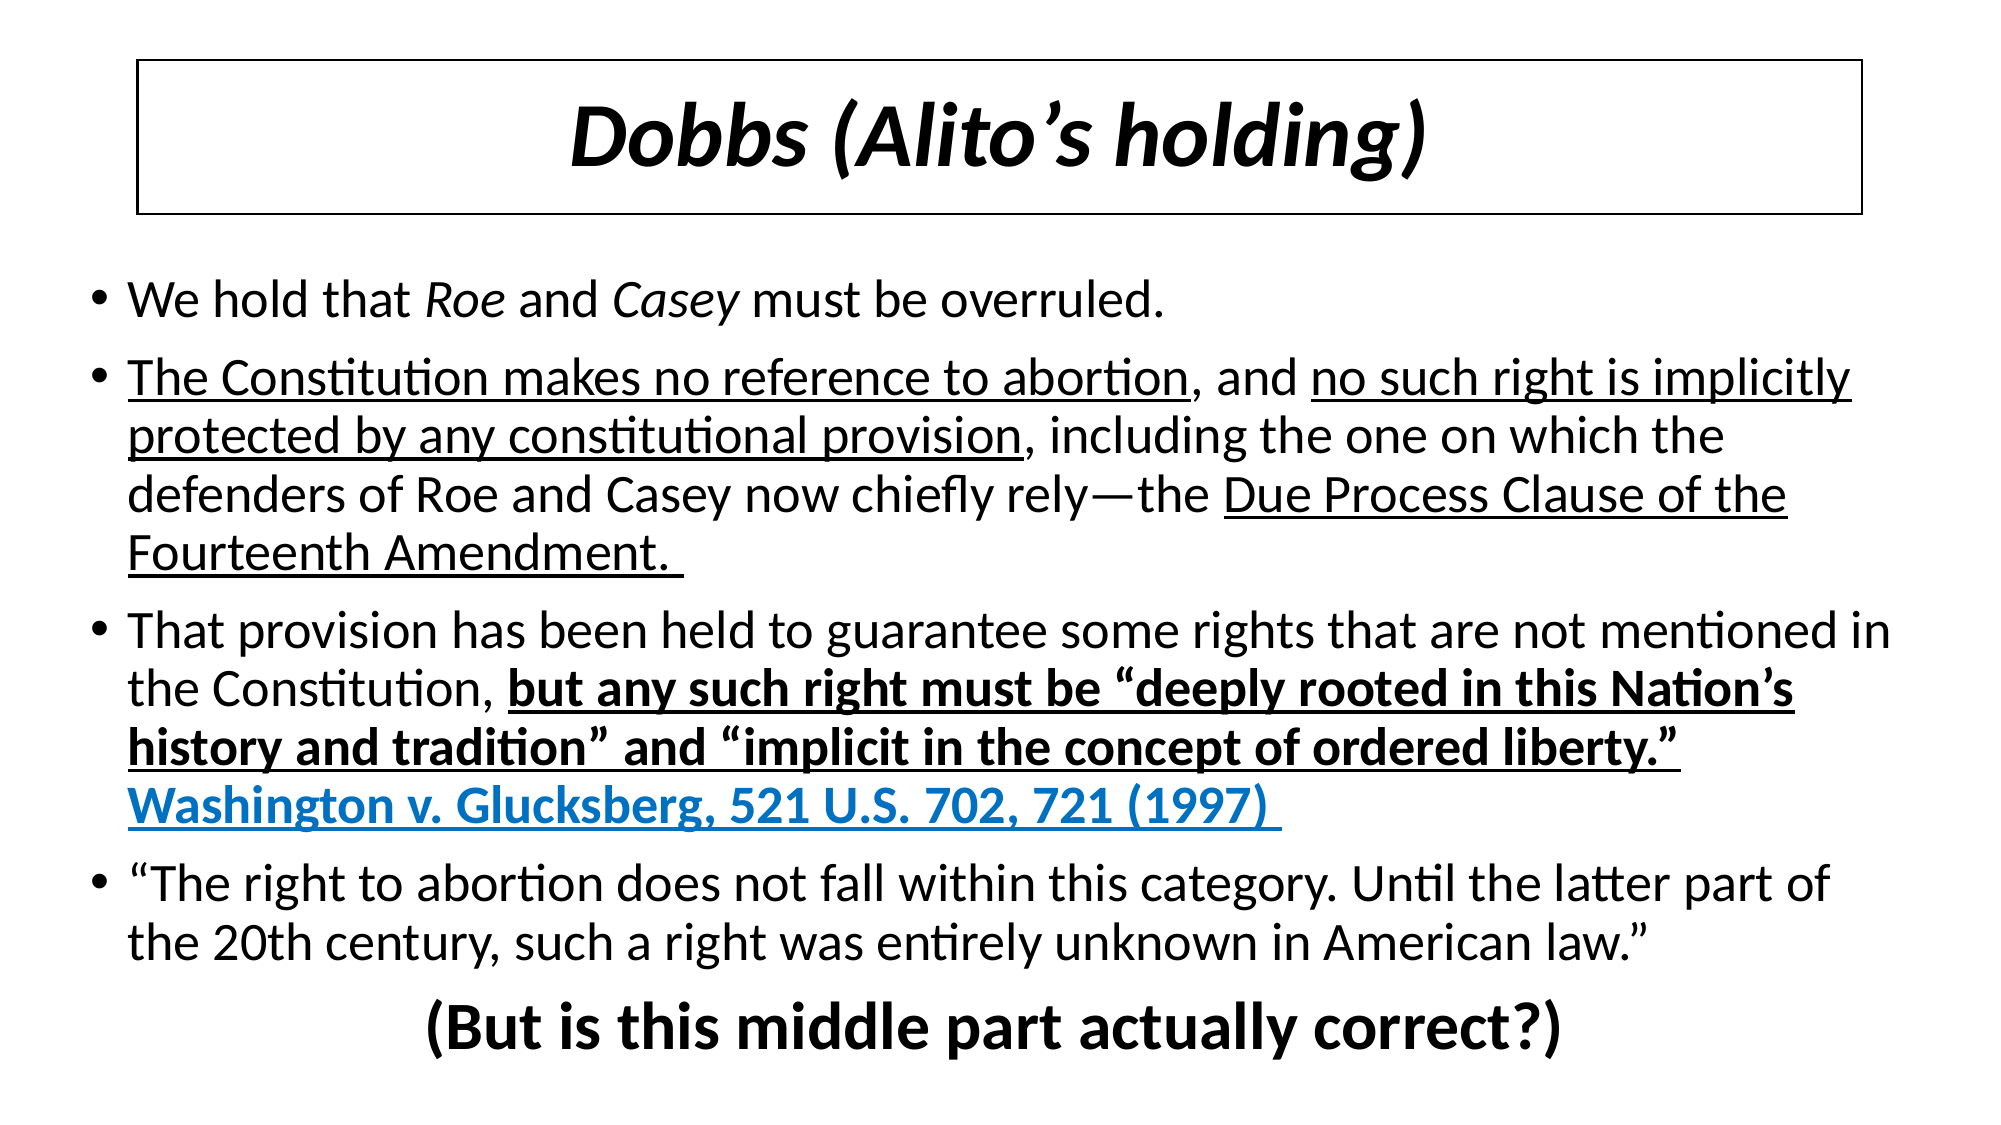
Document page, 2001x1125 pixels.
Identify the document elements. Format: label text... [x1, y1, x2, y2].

title Dobbs (Alito’s holding) [136, 59, 1863, 215]
list We hold that Roe and Casey must be overruled. The Constitution makes no reference to abortion, and no such right is implicitly protected by any constitutional provision, including the one on which the defenders of Roe and Casey now chiefly rely—the Due Process Clause of the Fourteenth Amendment. That provision has been held to guarantee some rights that are not mentioned in the Constitution, but any such right must be “deeply rooted in this Nation’s history and tradition” and “implicit in the concept of ordered liberty.” Washington v. Glucksberg, 521 U.S. 702, 721 (1997) “The right to abortion does not fall within this category. Until the latter part of the 20th century, such a right was entirely unknown in American law.” (But is this middle part actually correct?) [75, 263, 1914, 1083]
